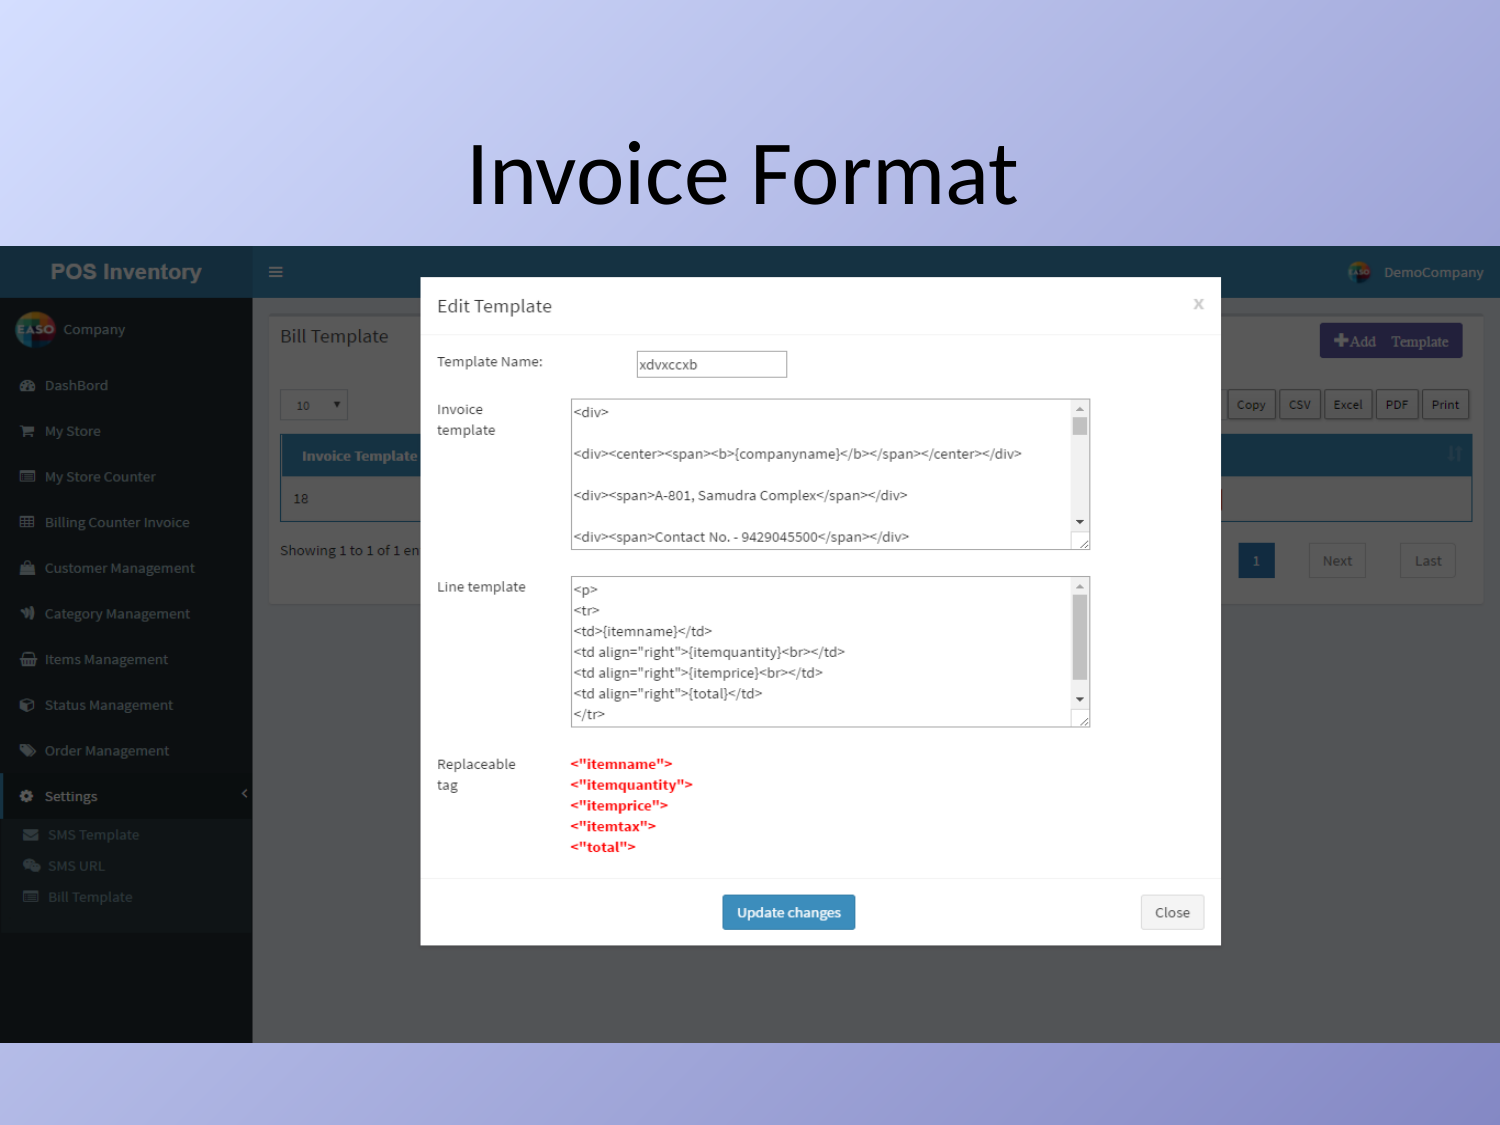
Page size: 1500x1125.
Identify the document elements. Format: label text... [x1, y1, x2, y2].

title Invoice Format [105, 46, 1381, 244]
picture [0, 245, 1500, 1044]
